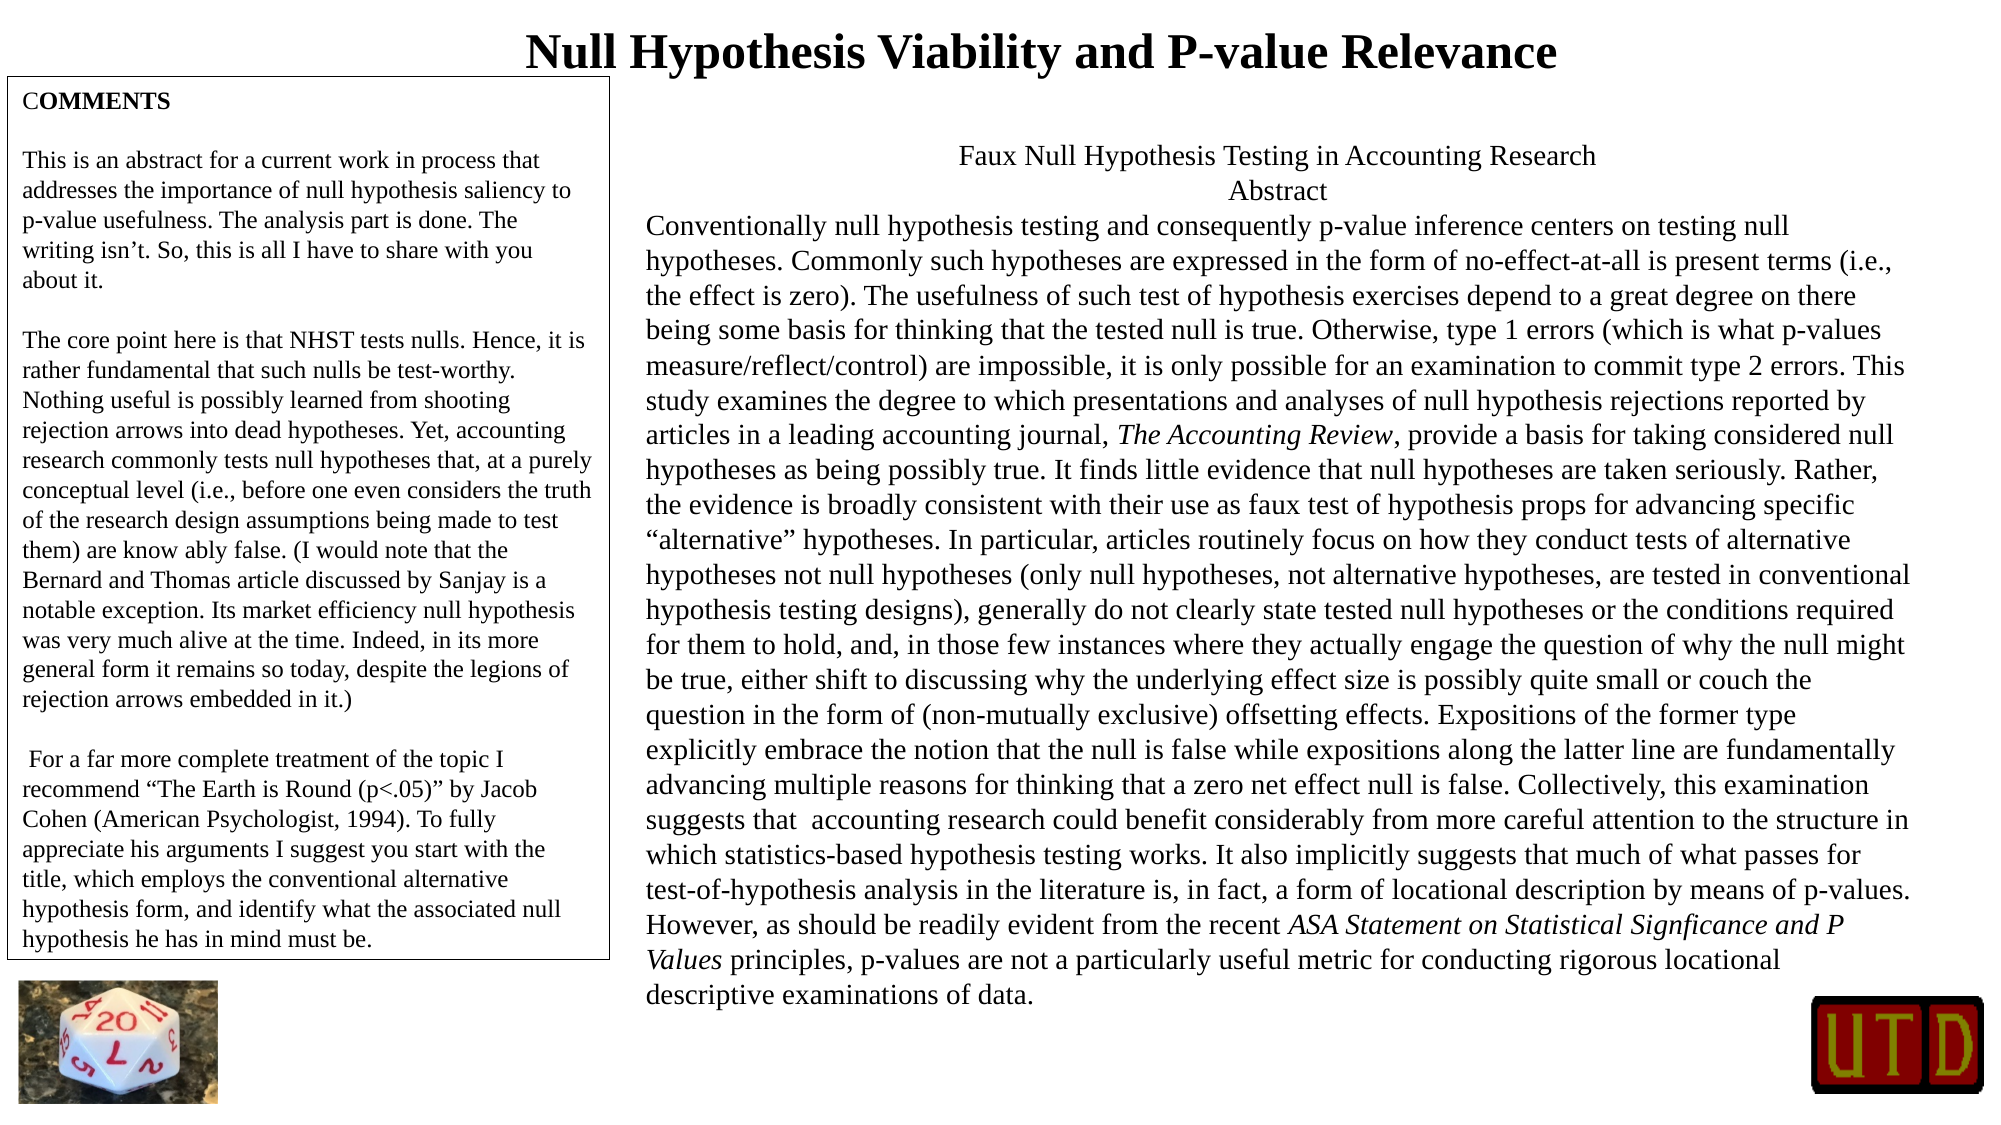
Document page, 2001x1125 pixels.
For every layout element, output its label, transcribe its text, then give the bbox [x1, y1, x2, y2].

text_box COMMENTS This is an abstract for a current work in process that addresses the importance of null hypothesis saliency to p-value usefulness. The analysis part is done. The writing isn’t. So, this is all I have to share with you about it. The core point here is that NHST tests nulls. Hence, it is rather fundamental that such nulls be test-worthy. Nothing useful is possibly learned from shooting rejection arrows into dead hypotheses. Yet, accounting research commonly tests null hypotheses that, at a purely conceptual level (i.e., before one even considers the truth of the research design assumptions being made to test them) are know ably false. (I would note that the Bernard and Thomas article discussed by Sanjay is a notable exception. Its market efficiency null hypothesis was very much alive at the time. Indeed, in its more general form it remains so today, despite the legions of rejection arrows embedded in it.) For a far more complete treatment of the topic I recommend “The Earth is Round (p<.05)” by Jacob Cohen (American Psychologist, 1994). To fully appreciate his arguments I suggest you start with the title, which employs the conventional alternative hypothesis form, and identify what the associated null hypothesis he has in mind must be. [7, 76, 610, 960]
text_box Null Hypothesis Viability and P-value Relevance [87, 11, 1984, 86]
picture [17, 980, 218, 1104]
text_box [1810, 996, 1984, 1094]
text_box Faux Null Hypothesis Testing in Accounting Research Abstract Conventionally null hypothesis testing and consequently p-value inference centers on testing null hypotheses. Commonly such hypotheses are expressed in the form of no-effect-at-all is present terms (i.e., the effect is zero). The usefulness of such test of hypothesis exercises depend to a great degree on there being some basis for thinking that the tested null is true. Otherwise, type 1 errors (which is what p-values measure/reflect/control) are impossible, it is only possible for an examination to commit type 2 errors. This study examines the degree to which presentations and analyses of null hypothesis rejections reported by articles in a leading accounting journal, The Accounting Review, provide a basis for taking considered null hypotheses as being possibly true. It finds little evidence that null hypotheses are taken seriously. Rather, the evidence is broadly consistent with their use as faux test of hypothesis props for advancing specific “alternative” hypotheses. In particular, articles routinely focus on how they conduct tests of alternative hypotheses not null hypotheses (only null hypotheses, not alternative hypotheses, are tested in conventional hypothesis testing designs), generally do not clearly state tested null hypotheses or the conditions required for them to hold, and, in those few instances where they actually engage the question of why the null might be true, either shift to discussing why the underlying effect size is possibly quite small or couch the question in the form of (non-mutually exclusive) offsetting effects. Expositions of the former type explicitly embrace the notion that the null is false while expositions along the latter line are fundamentally advancing multiple reasons for thinking that a zero net effect null is false. Collectively, this examination suggests that accounting research could benefit considerably from more careful attention to the structure in which statistics-based hypothesis testing works. It also implicitly suggests that much of what passes for test-of-hypothesis analysis in the literature is, in fact, a form of locational description by means of p-values. However, as should be readily evident from the recent ASA Statement on Statistical Signficance and P Values principles, p-values are not a particularly useful metric for conducting rigorous locational descriptive examinations of data. [631, 128, 1929, 1018]
